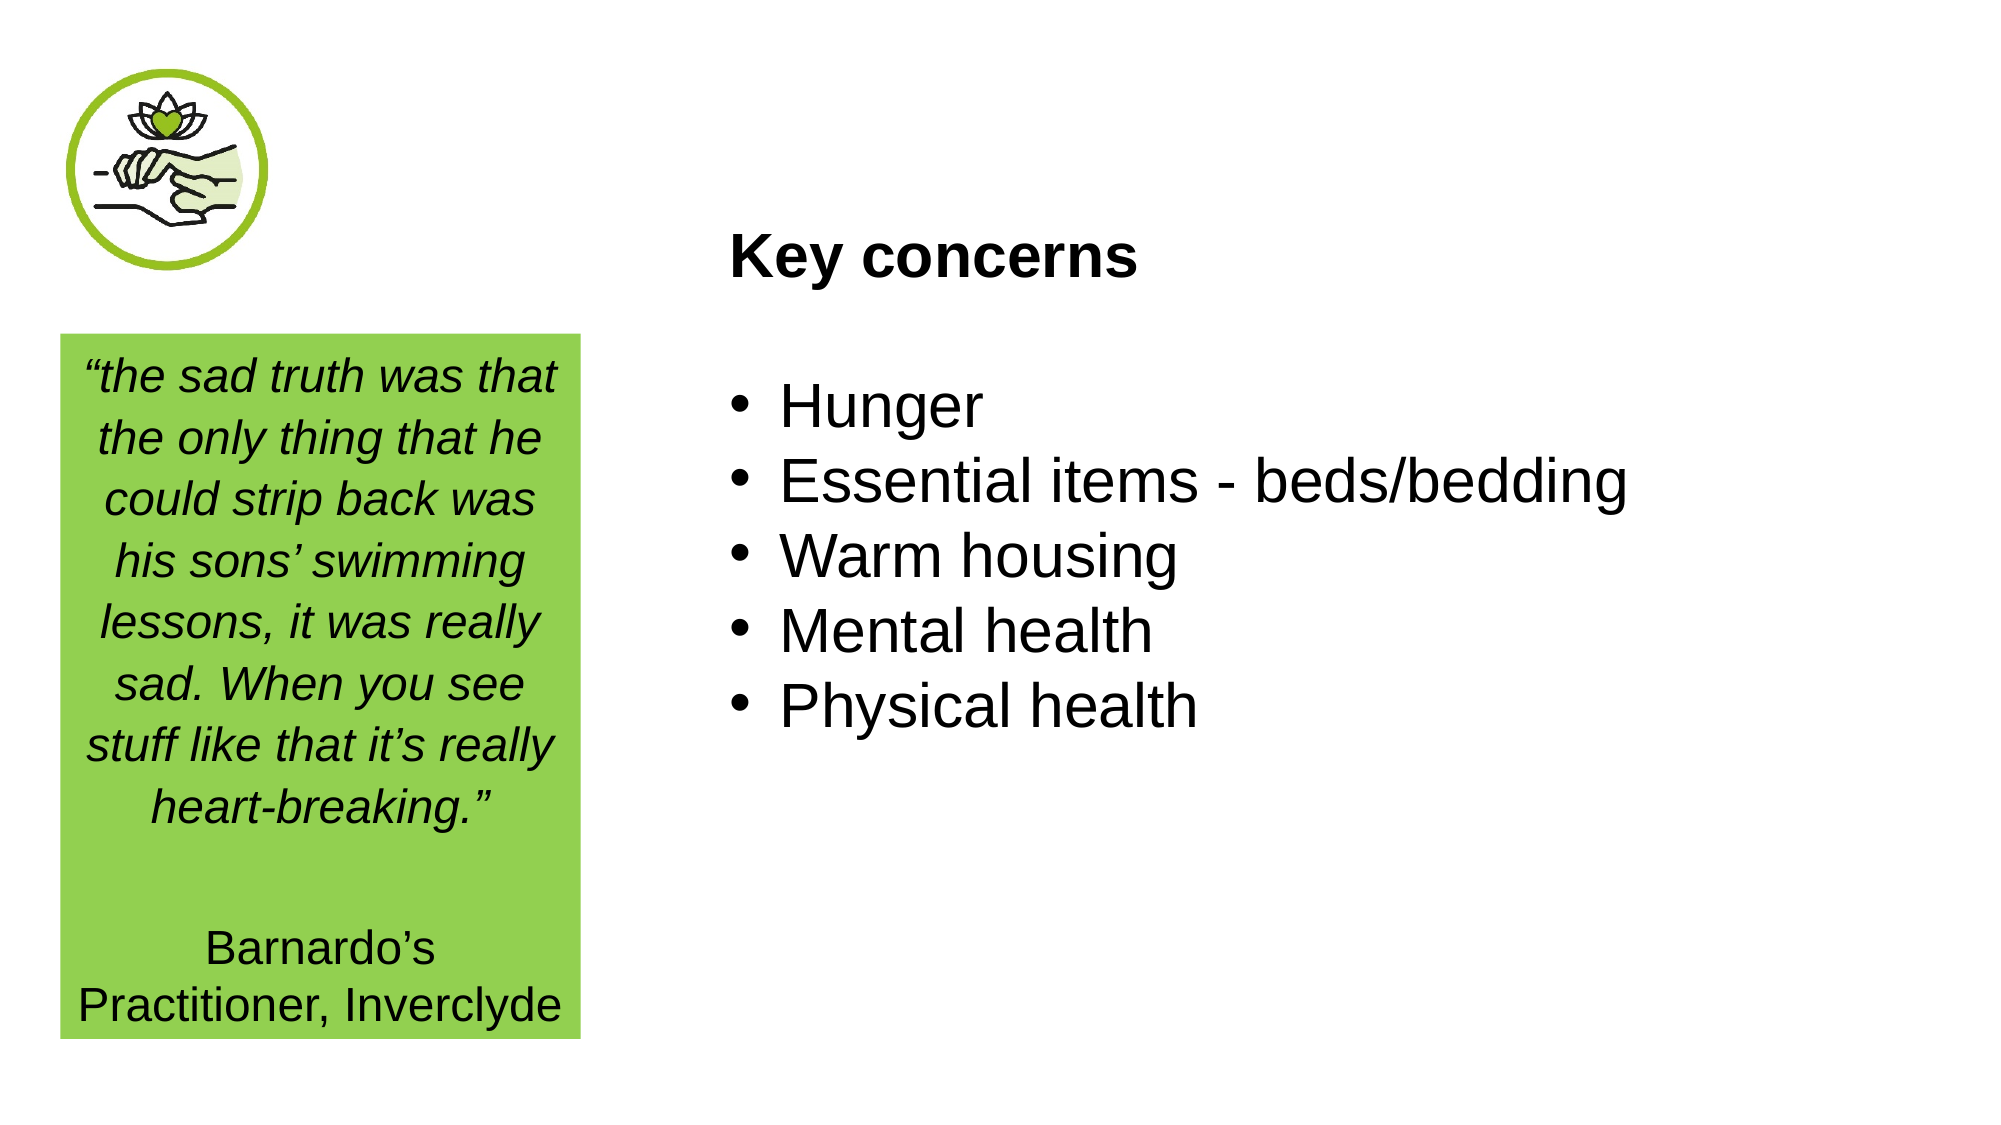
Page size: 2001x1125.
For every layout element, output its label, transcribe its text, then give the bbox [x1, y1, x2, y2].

picture [60, 61, 277, 280]
text_box “the sad truth was that the only thing that he could strip back was his sons’ swimming lessons, it was really sad. When you see stuff like that it’s really heart-breaking.” Barnardo’s Practitioner, Inverclyde [60, 333, 581, 1039]
text_box Key concerns Hunger Essential items - beds/bedding Warm housing Mental health Physical health [719, 210, 1940, 745]
